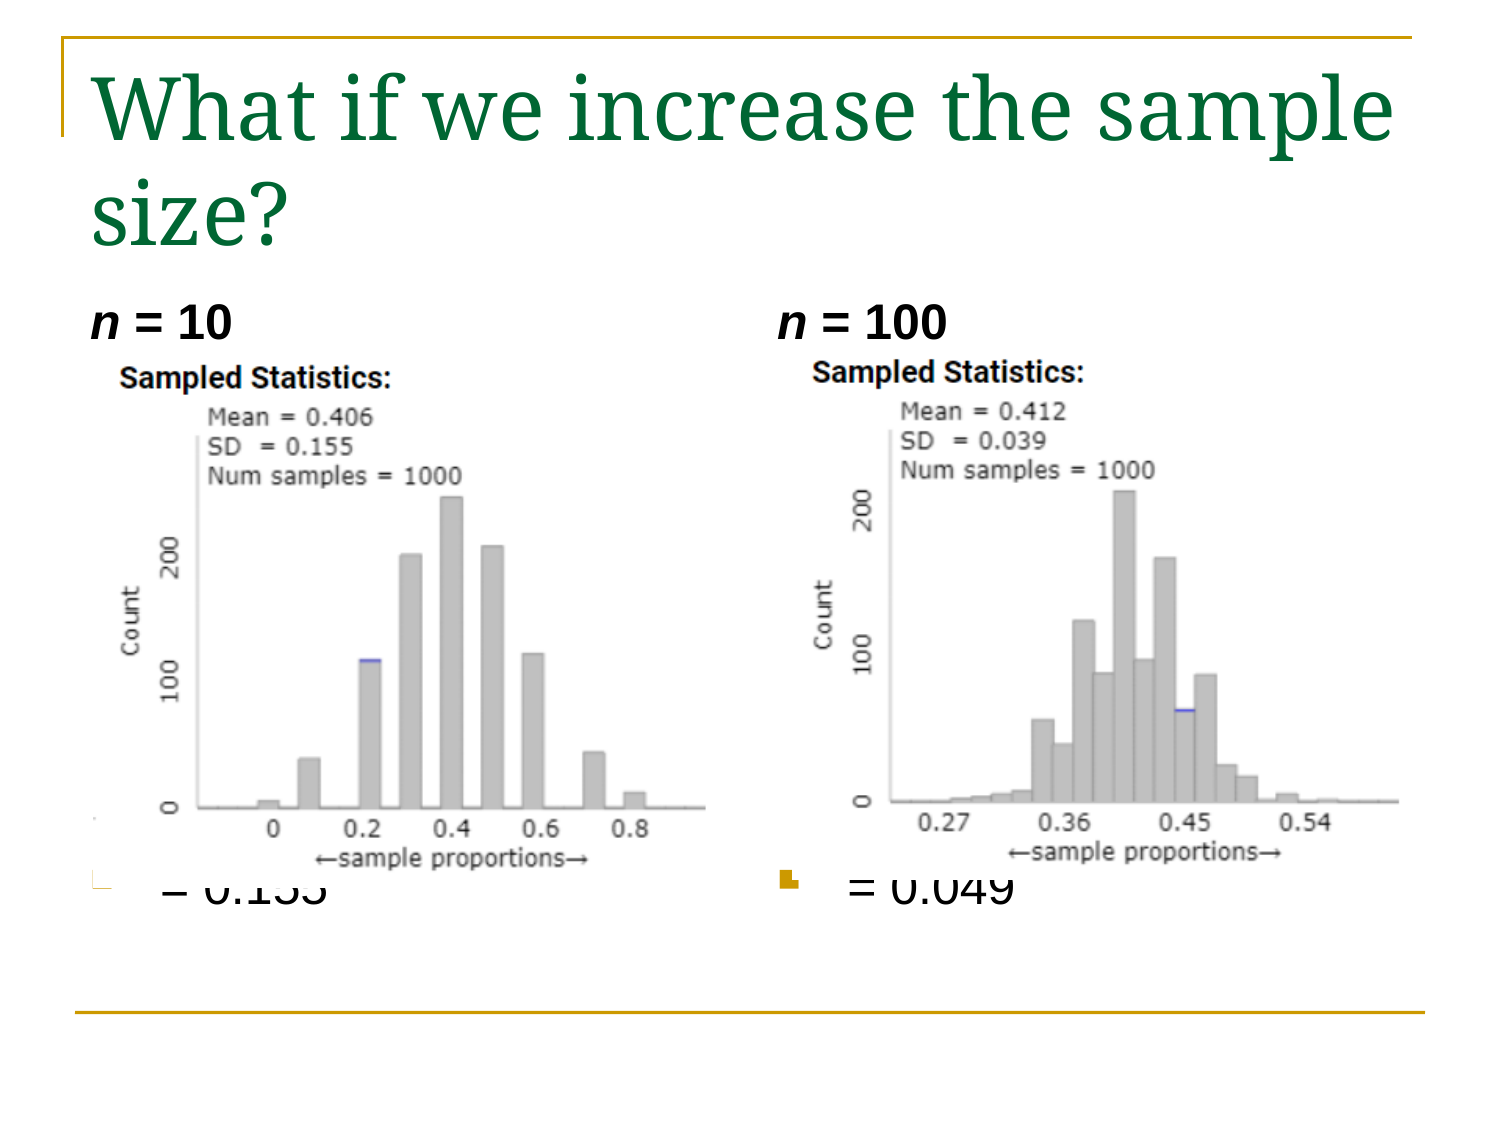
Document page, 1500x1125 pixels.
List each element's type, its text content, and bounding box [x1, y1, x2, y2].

list n = 100 [761, 251, 1425, 357]
list n = 10 [75, 251, 738, 357]
picture [792, 346, 1429, 881]
picture [92, 348, 720, 888]
title What if we increase the sample size? [75, 45, 1425, 233]
